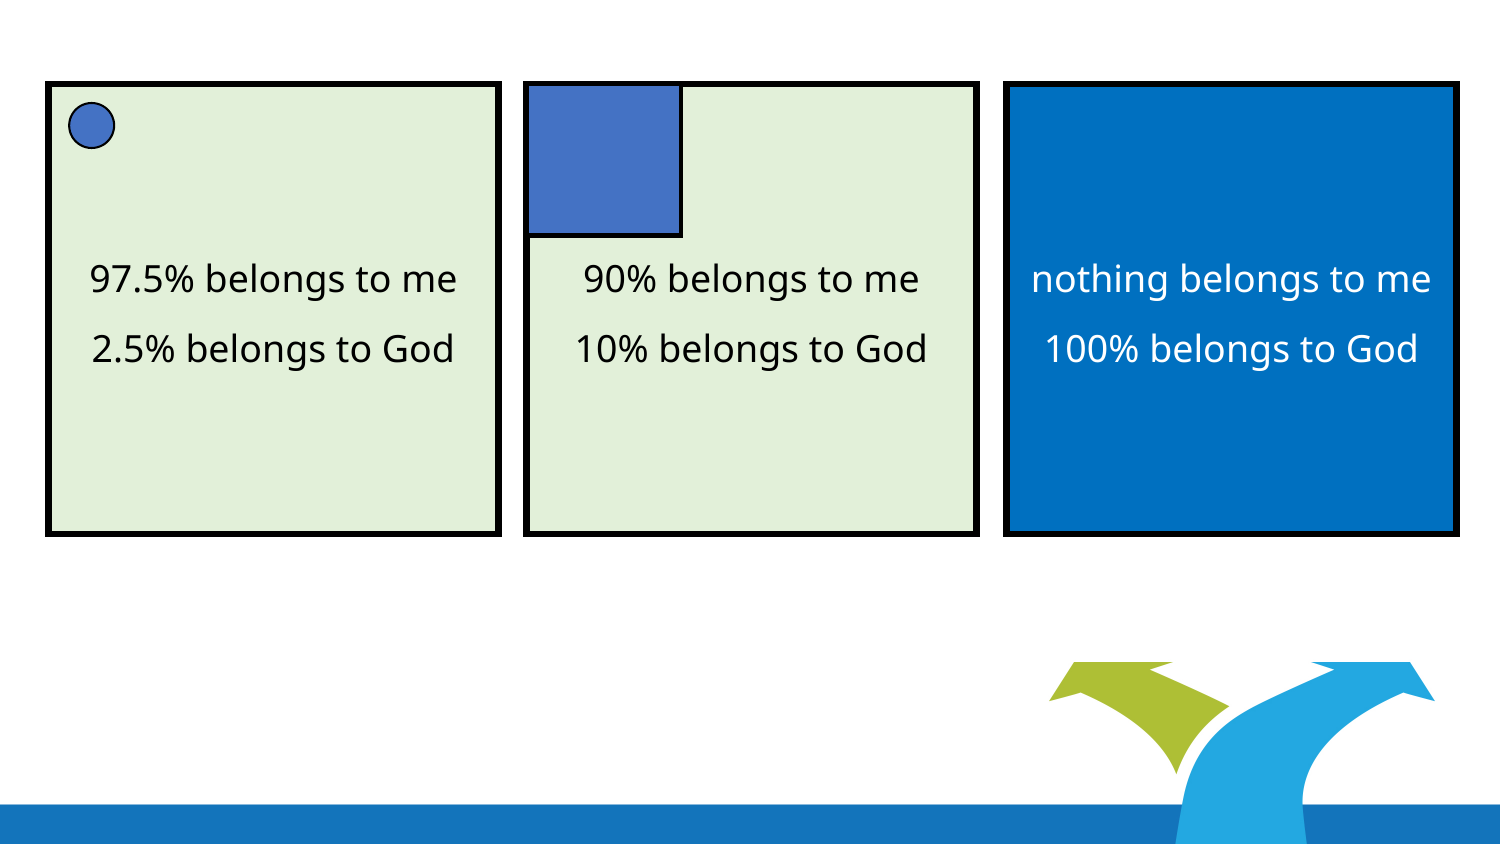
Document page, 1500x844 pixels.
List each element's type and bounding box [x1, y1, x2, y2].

text_box [1006, 83, 1457, 534]
text_box [48, 83, 499, 534]
text_box [43, 42, 437, 289]
picture [0, 0, 1500, 844]
text_box [526, 83, 977, 534]
